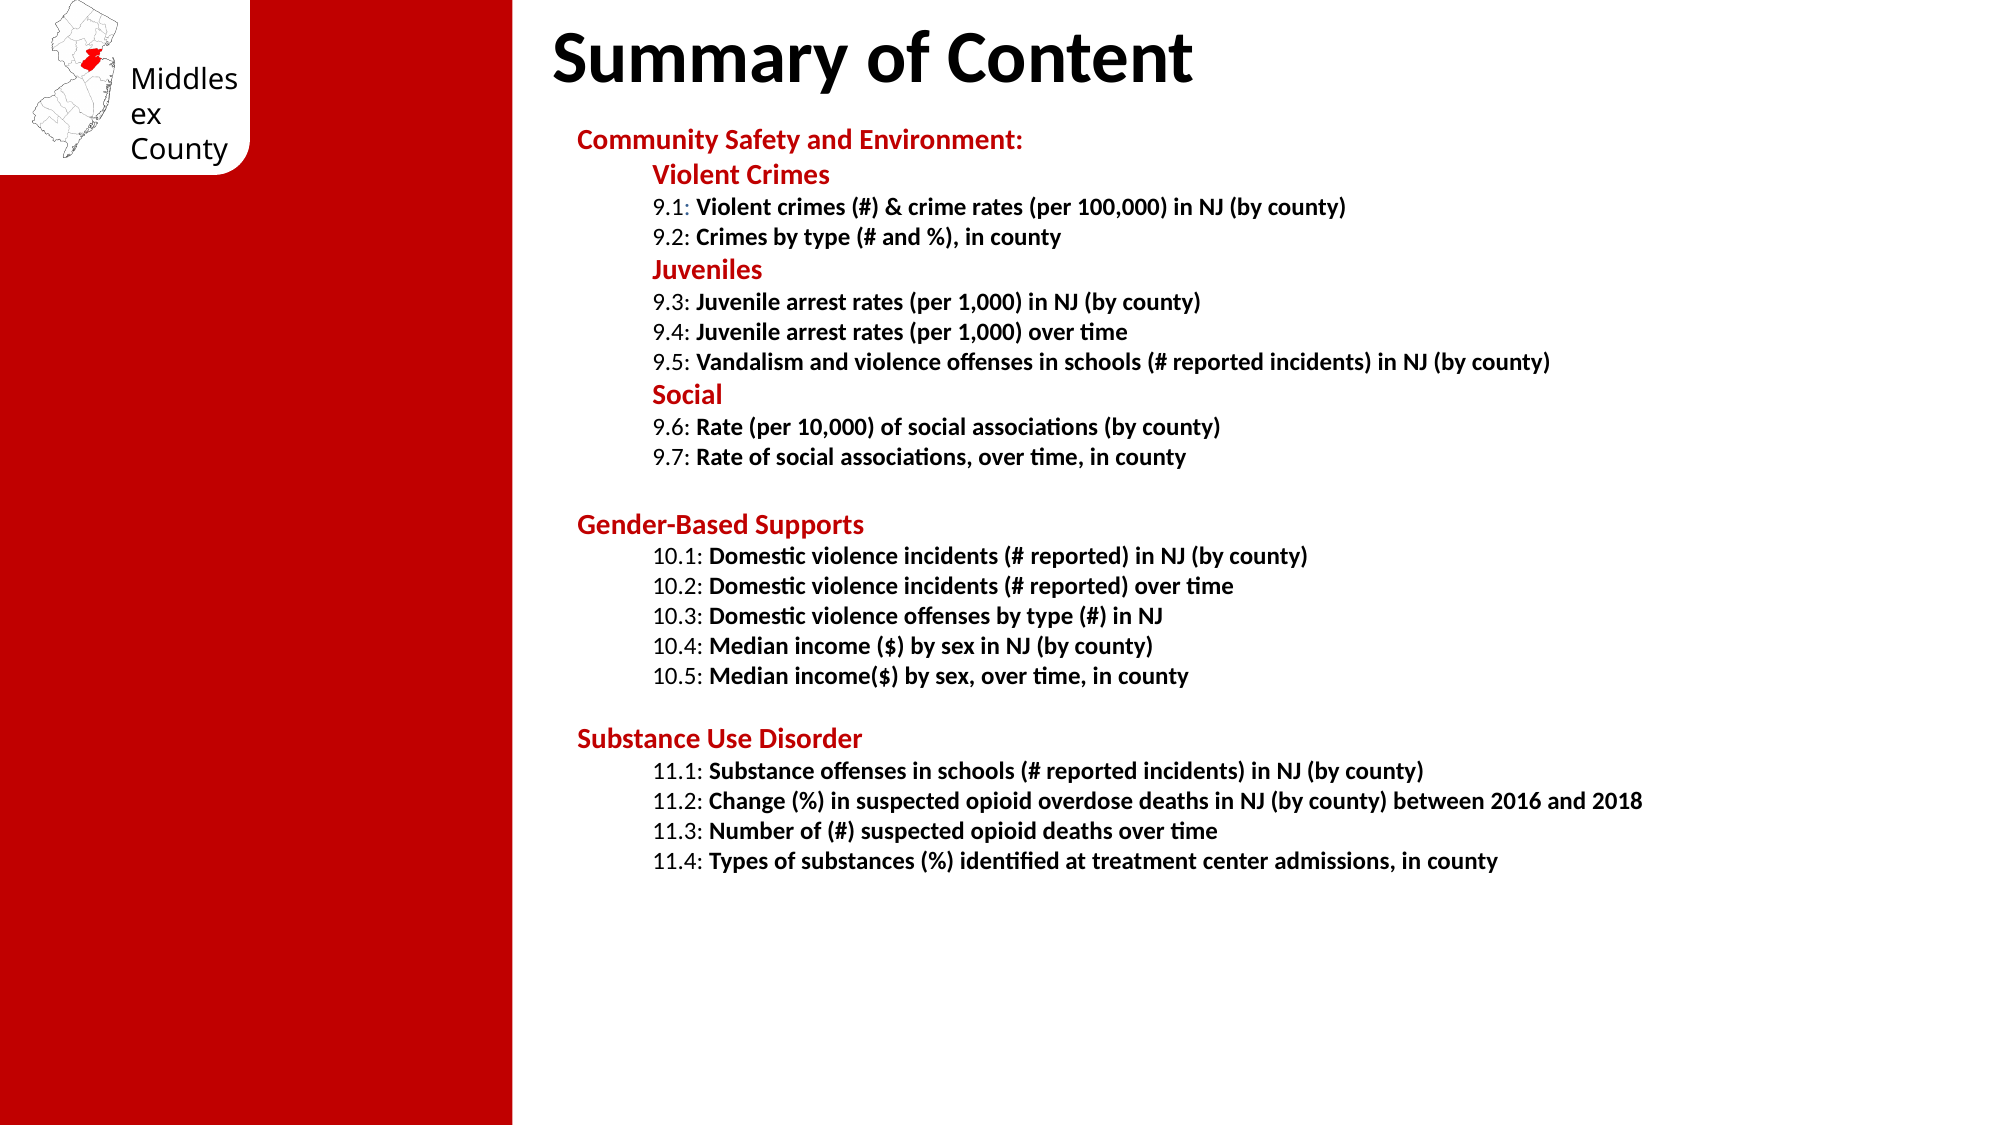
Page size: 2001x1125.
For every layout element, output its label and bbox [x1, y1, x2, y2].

picture [32, 0, 118, 158]
